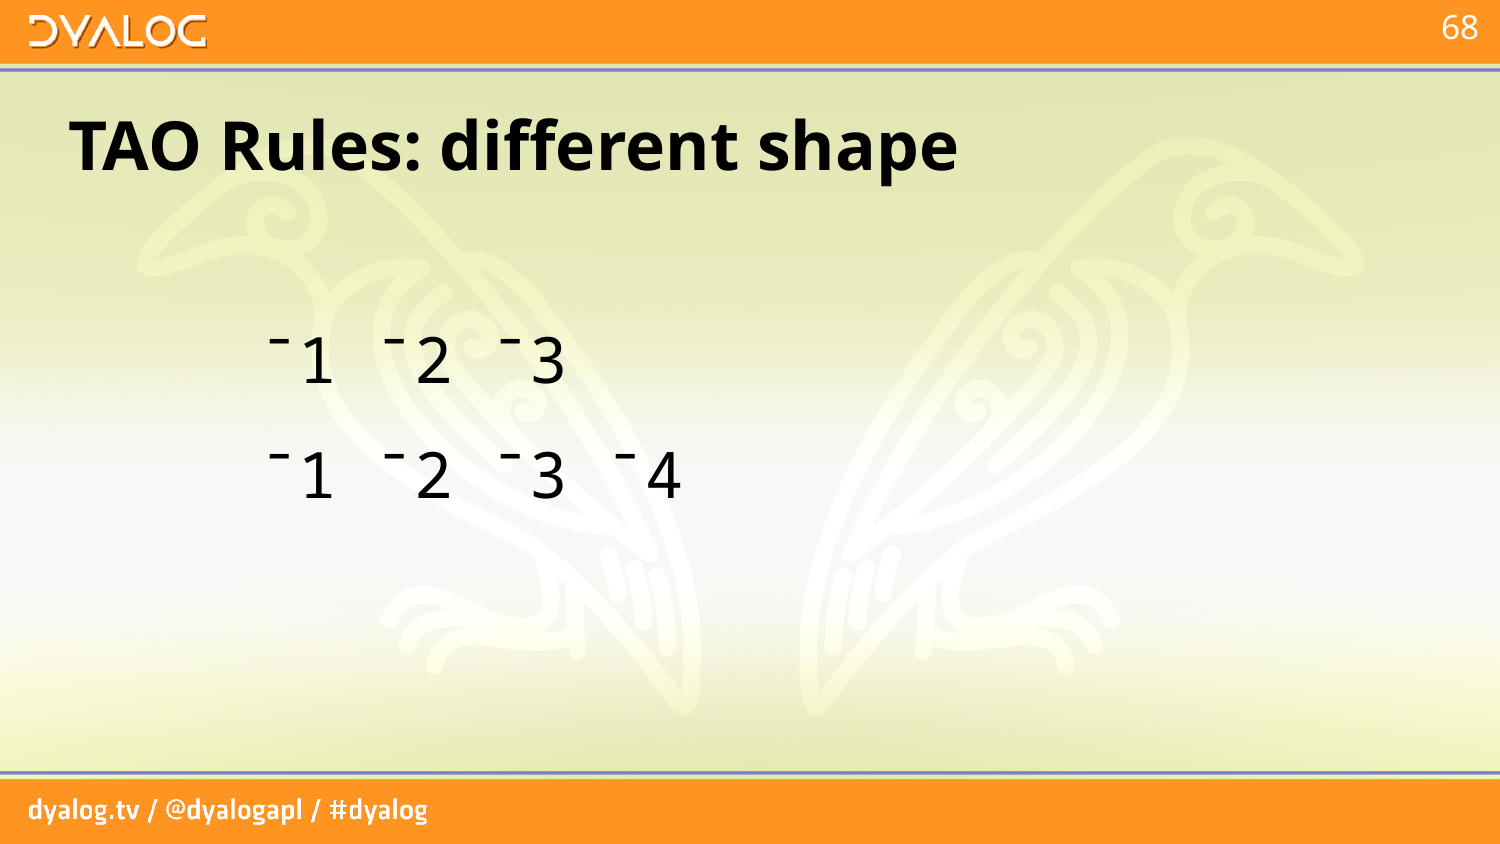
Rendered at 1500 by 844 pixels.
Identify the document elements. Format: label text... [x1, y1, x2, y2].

picture [0, 0, 1500, 844]
list ¯1 ¯2 ¯3 ¯1 ¯2 ¯3 ¯4 [53, 196, 1467, 754]
title TAO Rules: different shape [53, 94, 1425, 192]
